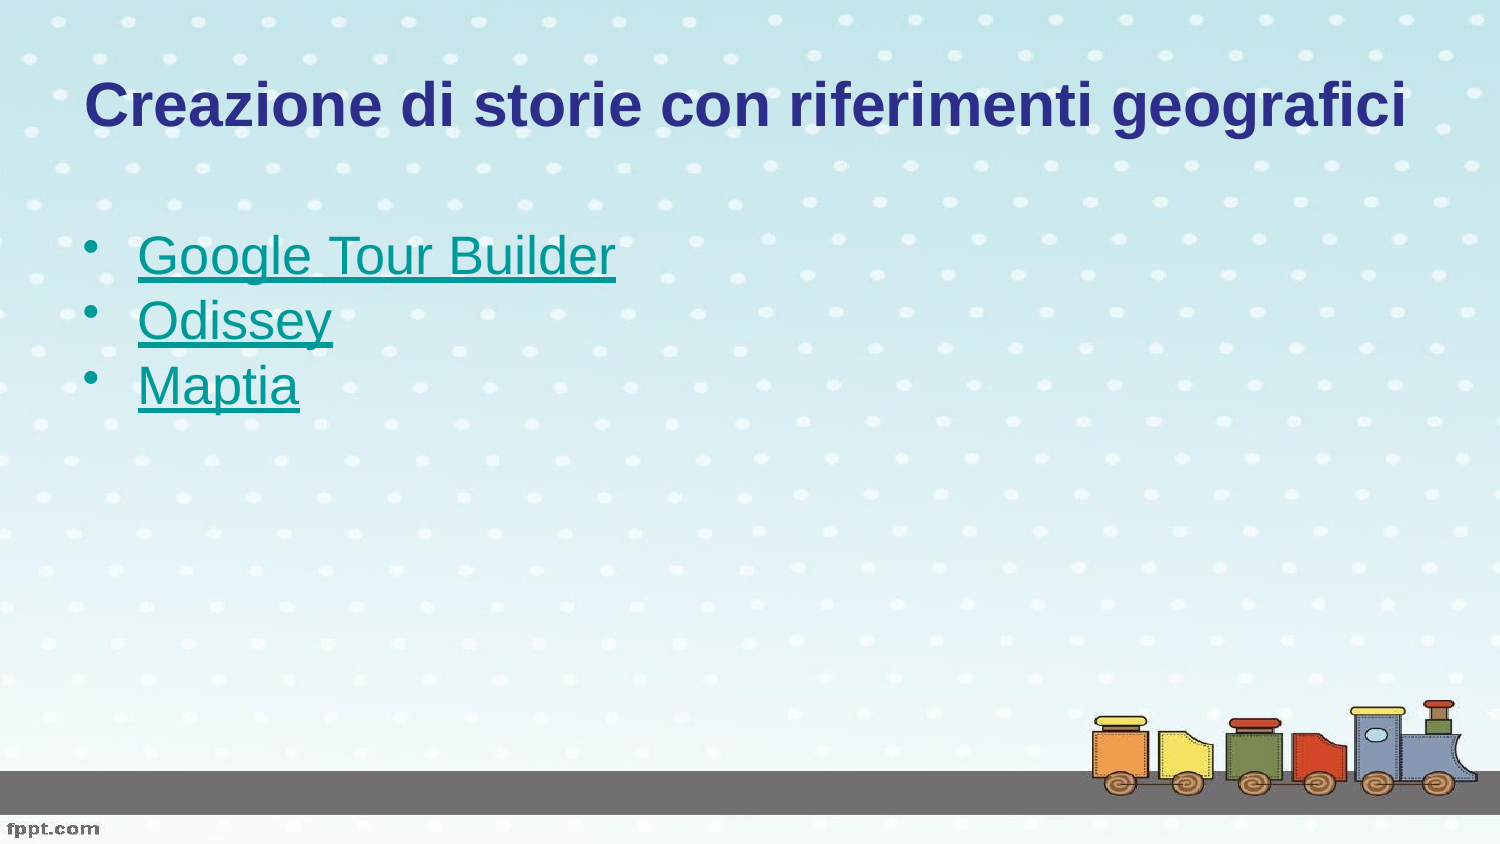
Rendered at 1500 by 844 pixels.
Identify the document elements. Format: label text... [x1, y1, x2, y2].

title Creazione di storie con riferimenti geografici [82, 62, 1412, 205]
picture [0, 0, 1500, 844]
text_box Google Tour Builder Odissey Maptia [80, 218, 624, 416]
